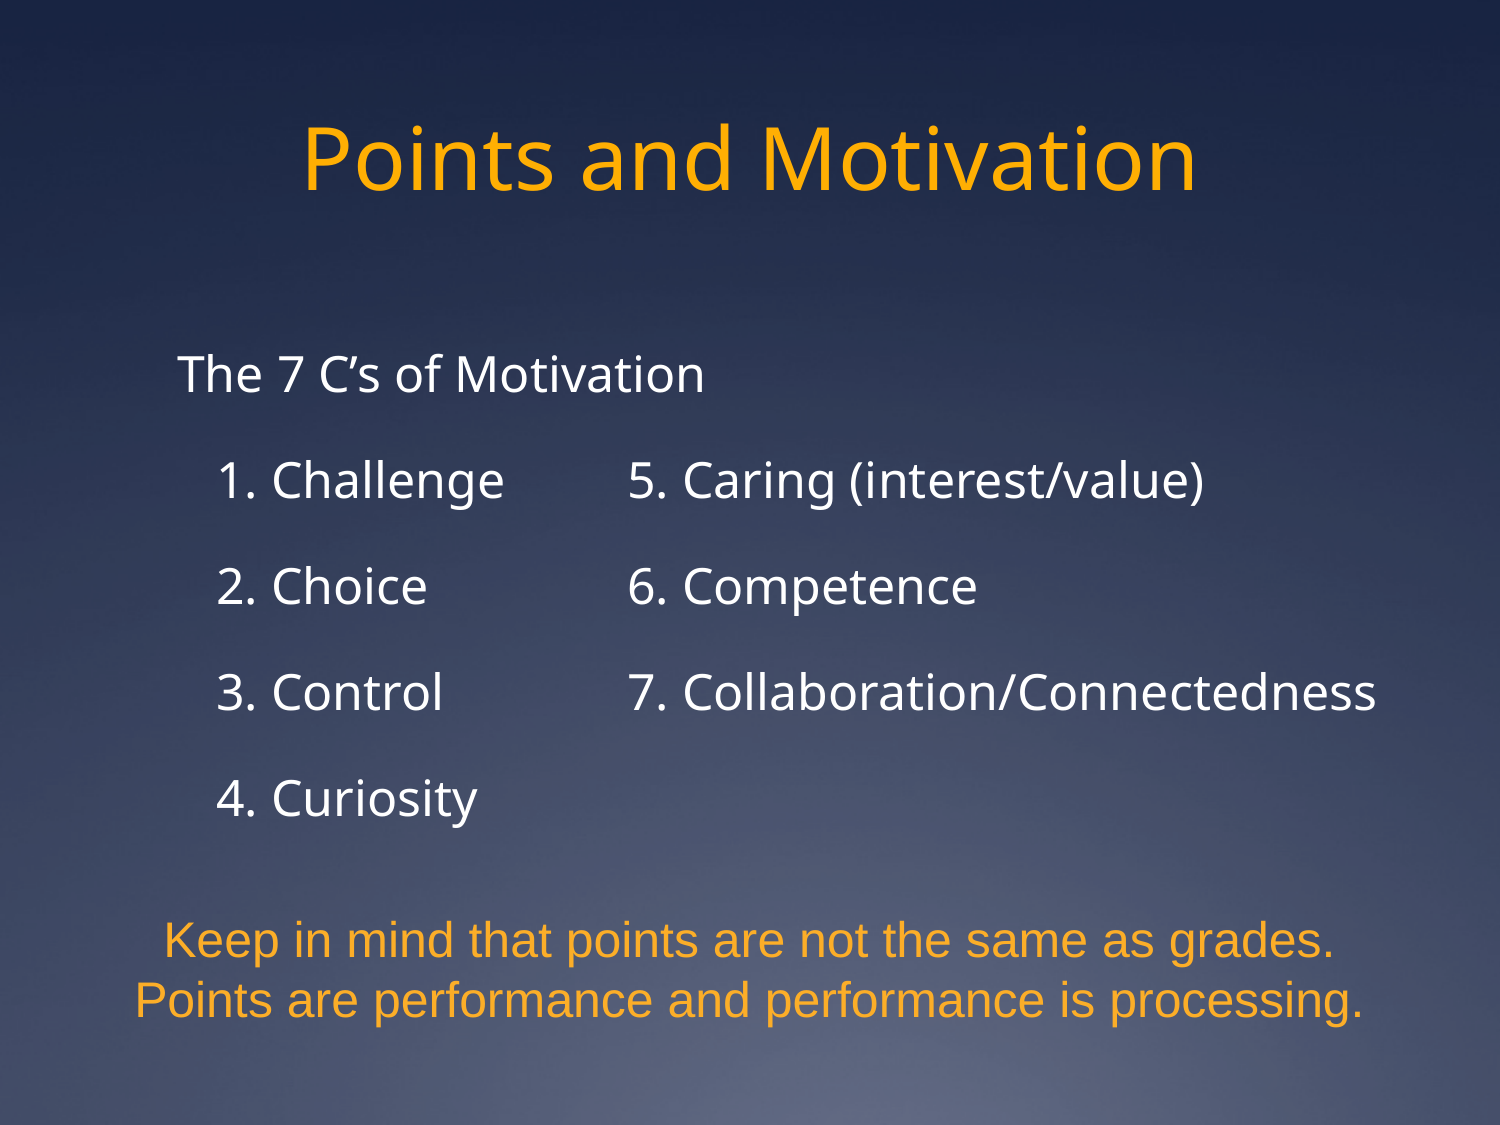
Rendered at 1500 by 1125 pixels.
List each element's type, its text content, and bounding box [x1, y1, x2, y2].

text_box Keep in mind that points are not the same as grades. Points are performance and performance is processing. [0, 899, 1500, 1035]
list The 7 C’s of Motivation 1. Challenge 5. Caring (interest/value) 2. Choice 6. Competence 3. Control 7. Collaboration/Connectedness 4. Curiosity [162, 335, 1500, 899]
title Points and Motivation [100, 95, 1400, 225]
